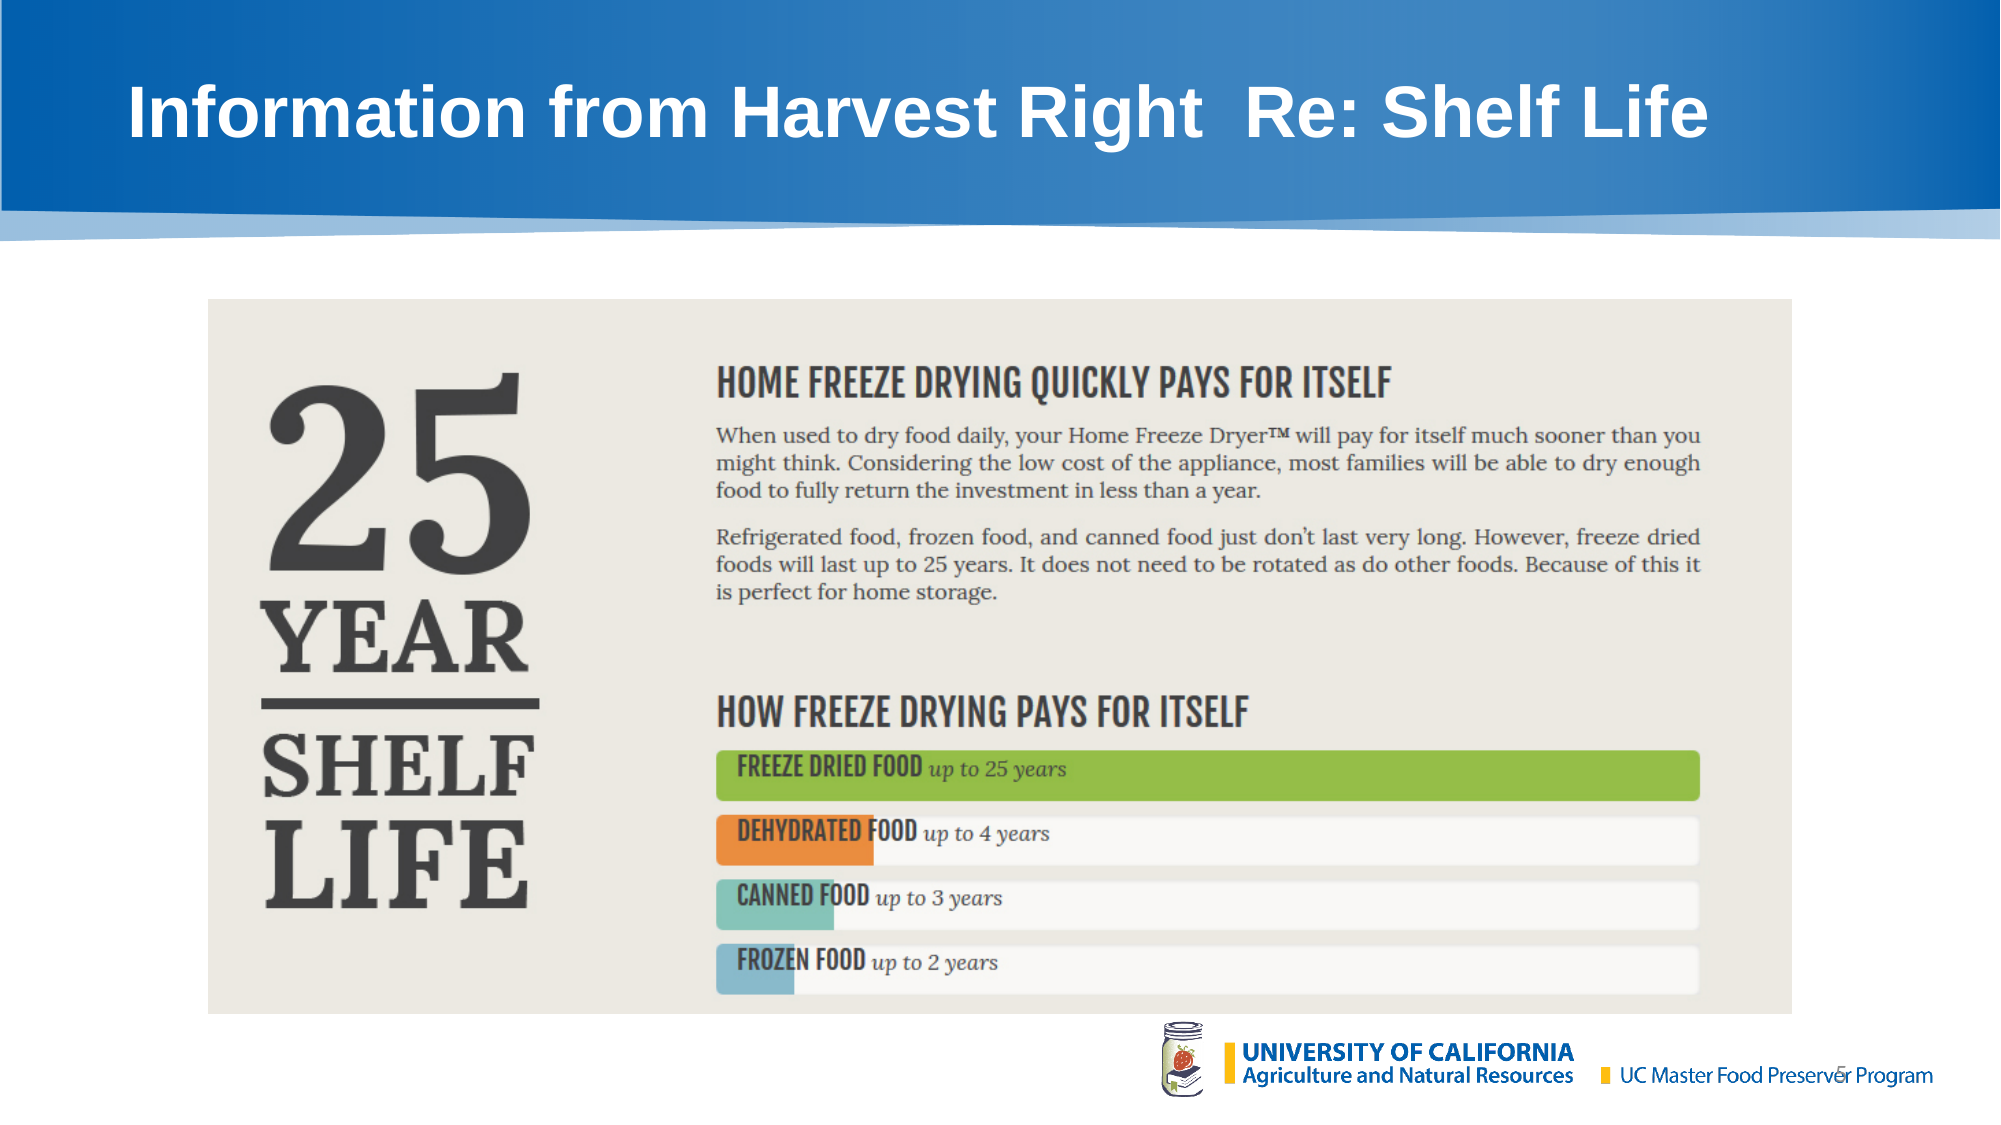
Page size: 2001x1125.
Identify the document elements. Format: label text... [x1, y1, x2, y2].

slide_number 5 [1412, 1042, 1863, 1103]
title Information from Harvest Right Re: Shelf Life [112, 51, 1887, 178]
picture [0, 0, 2000, 263]
picture [1158, 1019, 1940, 1099]
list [208, 299, 1792, 1014]
